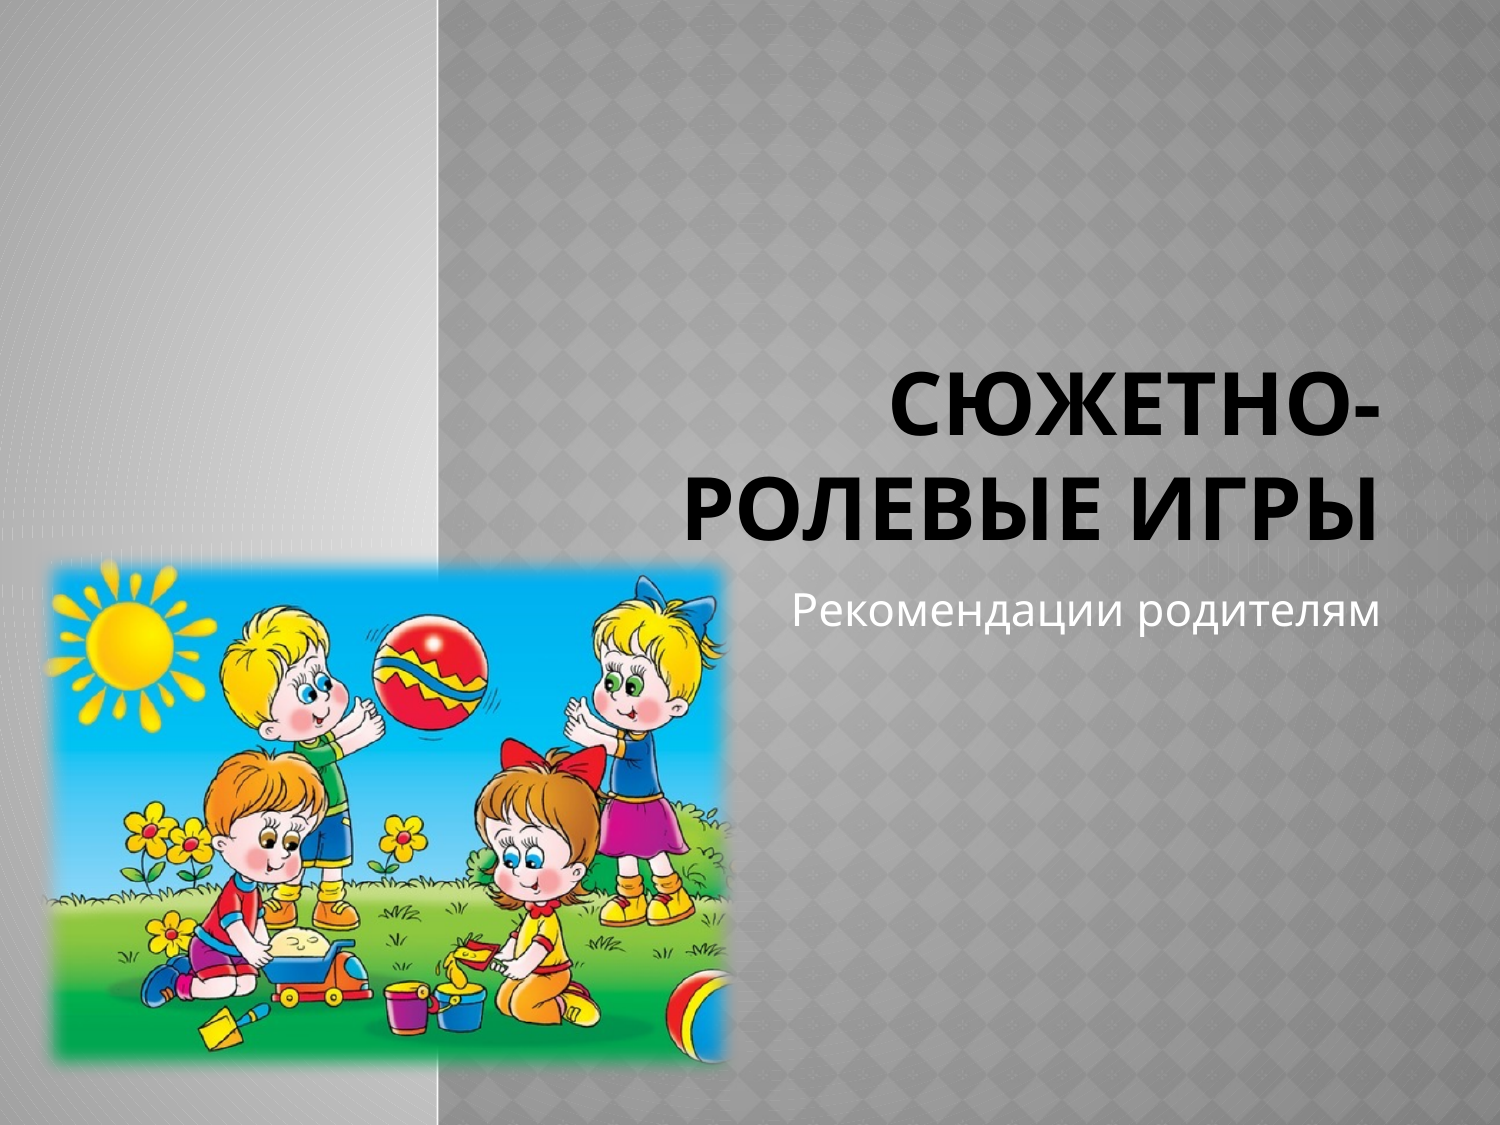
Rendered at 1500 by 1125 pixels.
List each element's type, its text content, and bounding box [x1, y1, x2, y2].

subtitle Рекомендации родителям [745, 580, 1390, 762]
picture [34, 550, 739, 1079]
title Сюжетно-ролевые игры [552, 87, 1390, 558]
